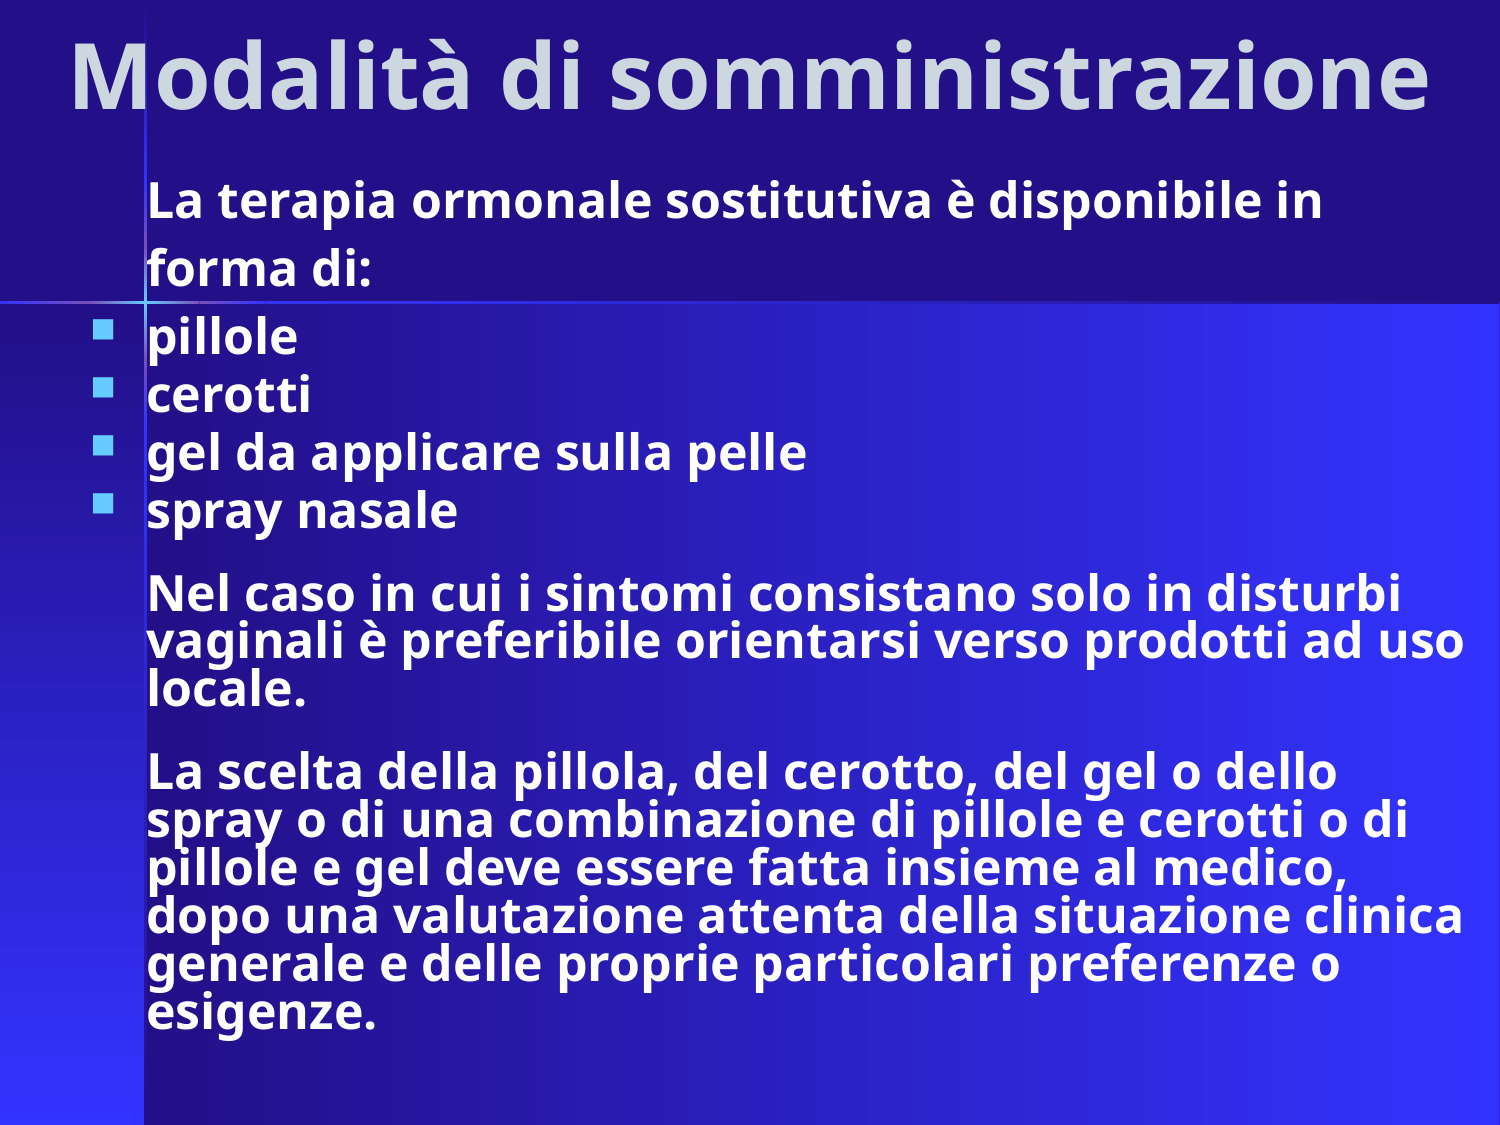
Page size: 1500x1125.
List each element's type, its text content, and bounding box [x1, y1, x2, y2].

title Modalità di somministrazione [0, 0, 1500, 146]
list La terapia ormonale sostitutiva è disponibile in forma di: pillole cerotti gel da applicare sulla pelle spray nasale Nel caso in cui i sintomi consistano solo in disturbi vaginali è preferibile orientarsi verso prodotti ad uso locale. La scelta della pillola, del cerotto, del gel o dello spray o di una combinazione di pillole e cerotti o di pillole e gel deve essere fatta insieme al medico, dopo una valutazione attenta della situazione clinica generale e delle proprie particolari preferenze o esigenze. [74, 172, 1500, 1095]
